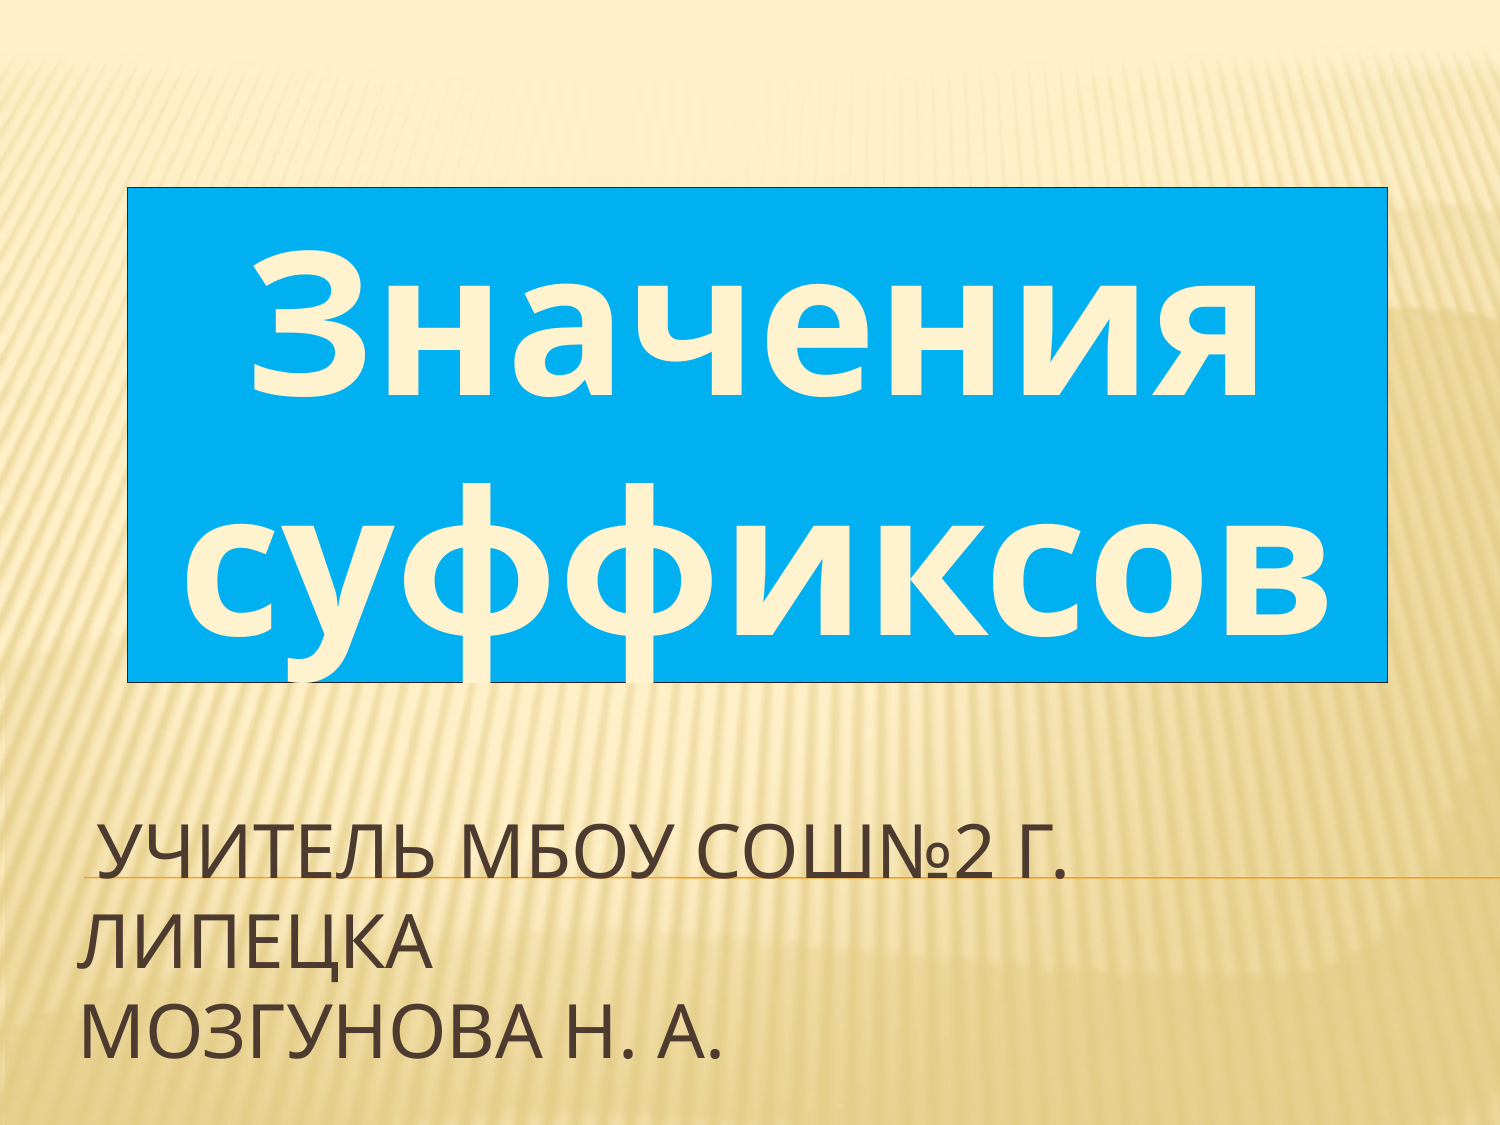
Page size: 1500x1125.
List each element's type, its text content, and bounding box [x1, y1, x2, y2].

title учитель МБОУ СОШ№2 г. Липецка Мозгунова Н. А. [62, 796, 1450, 997]
text_box Значения суффиксов [127, 187, 1388, 683]
